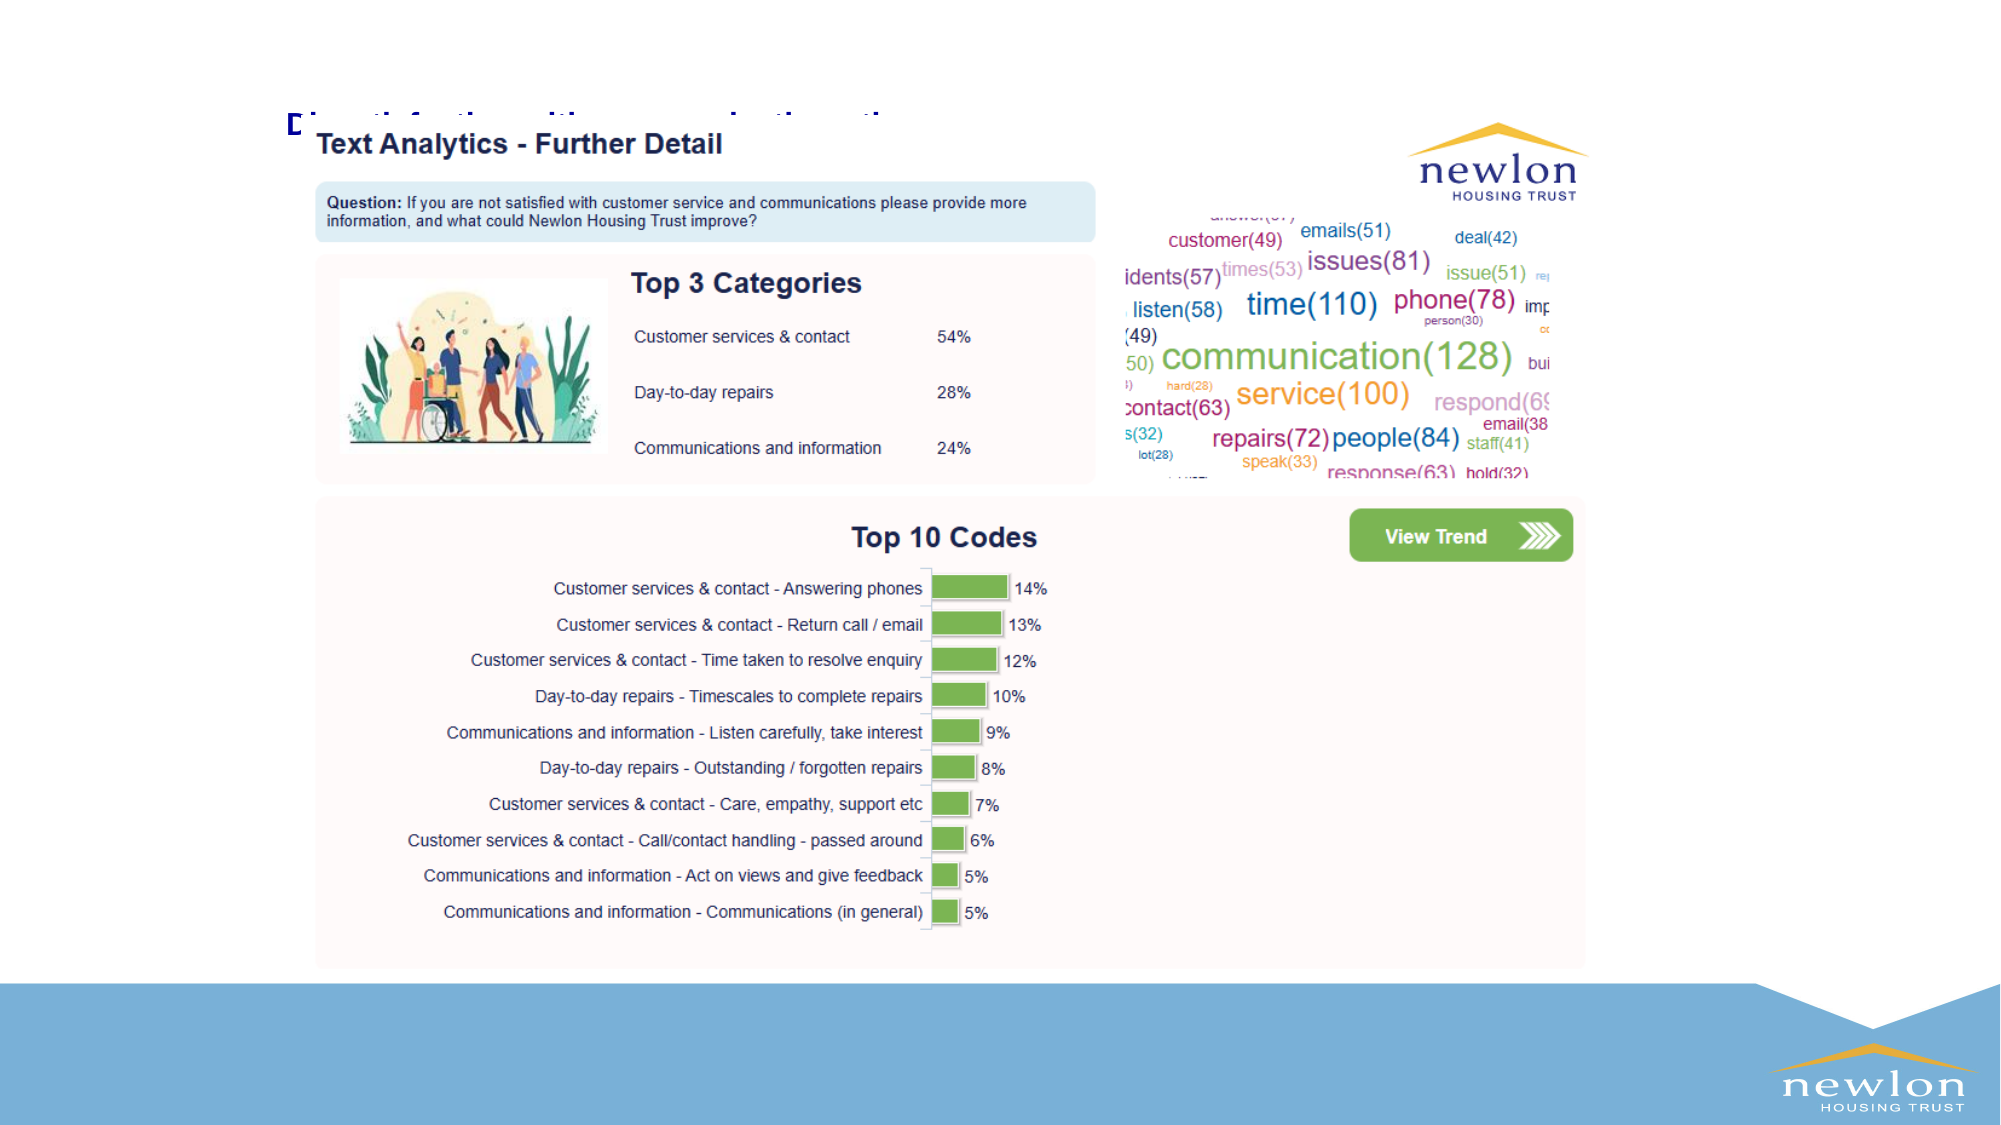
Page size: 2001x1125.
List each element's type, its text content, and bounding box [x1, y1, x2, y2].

picture [0, 0, 2001, 1125]
title Dissatisfaction with communication - themes [278, 94, 1968, 188]
